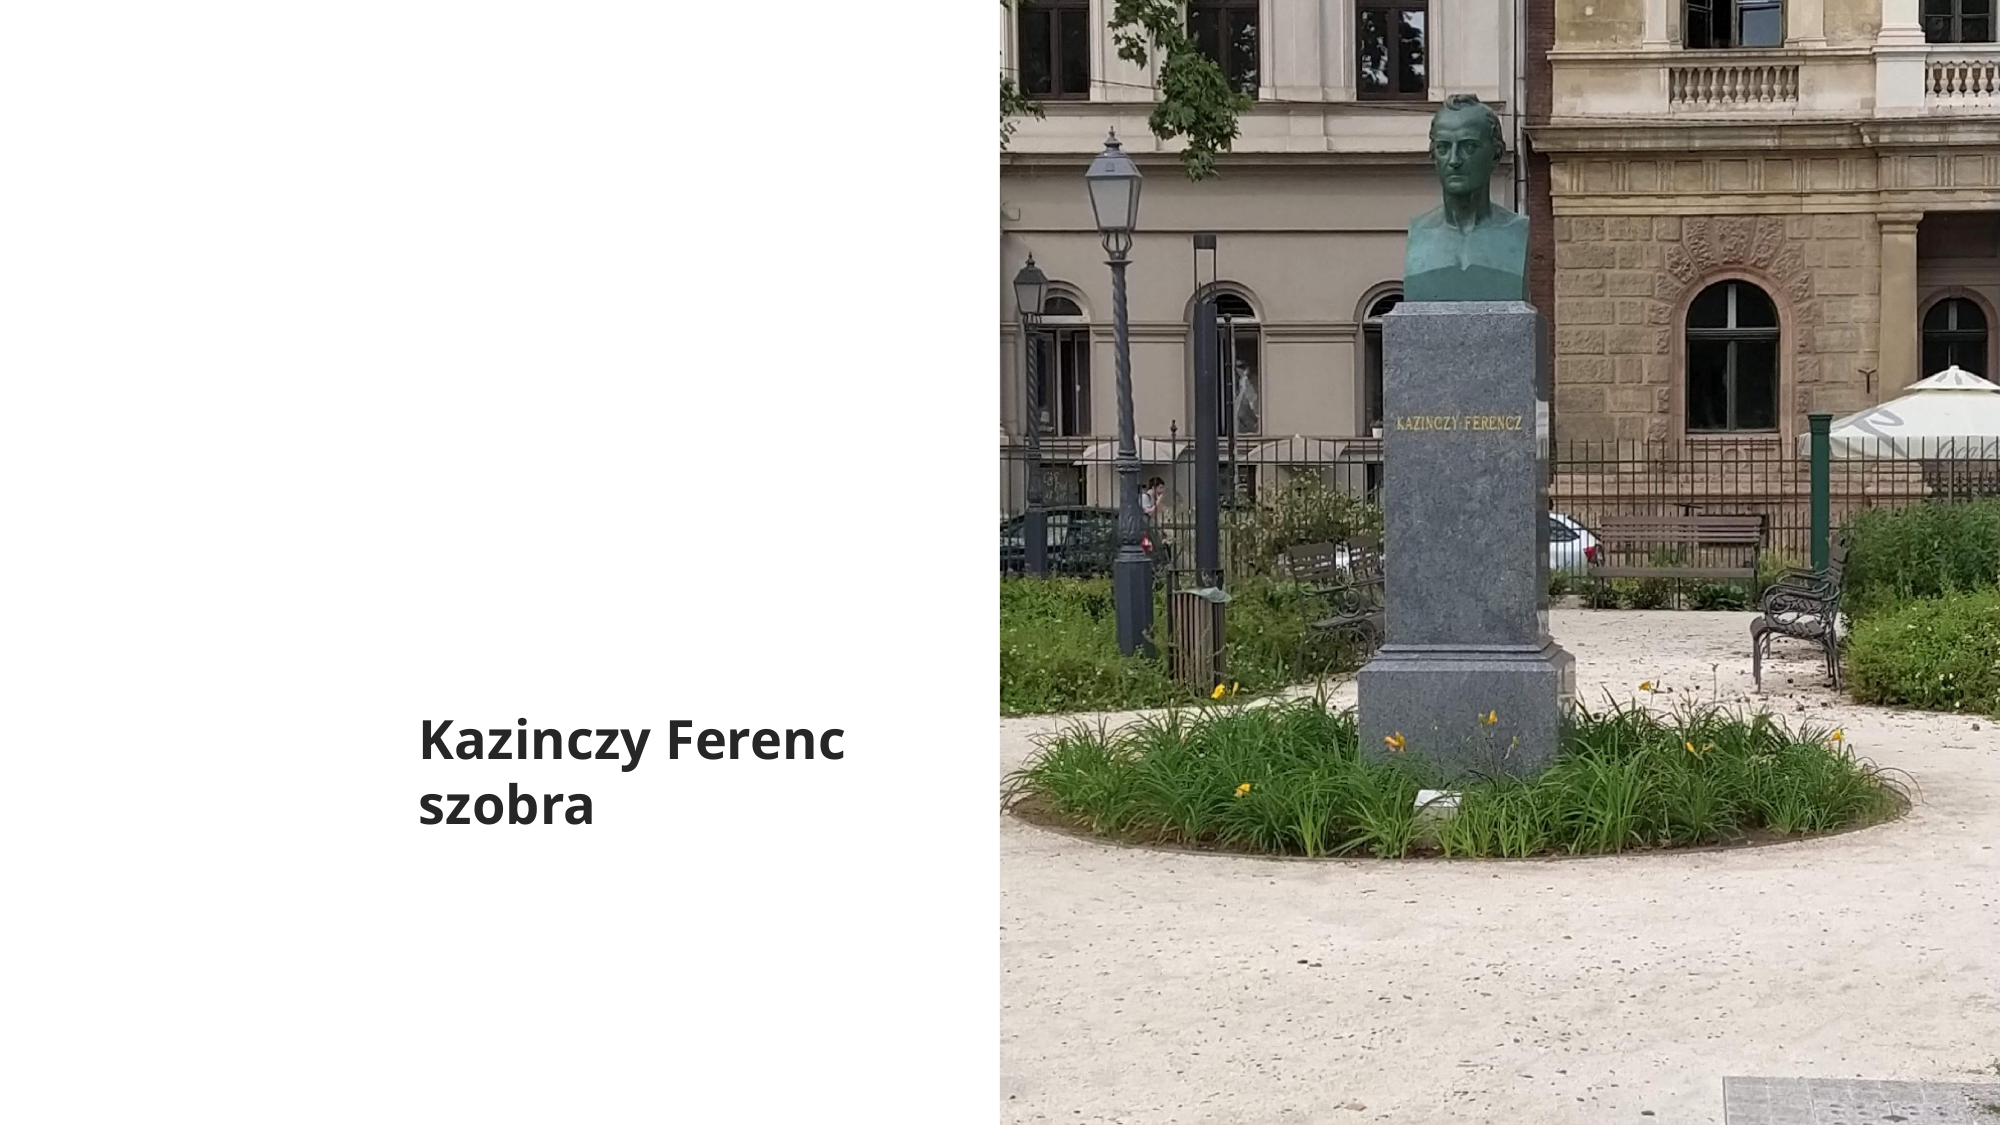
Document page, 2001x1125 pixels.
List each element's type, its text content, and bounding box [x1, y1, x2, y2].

text_box Kazinczy Ferenc szobra [403, 742, 994, 843]
picture [999, 0, 2000, 1125]
